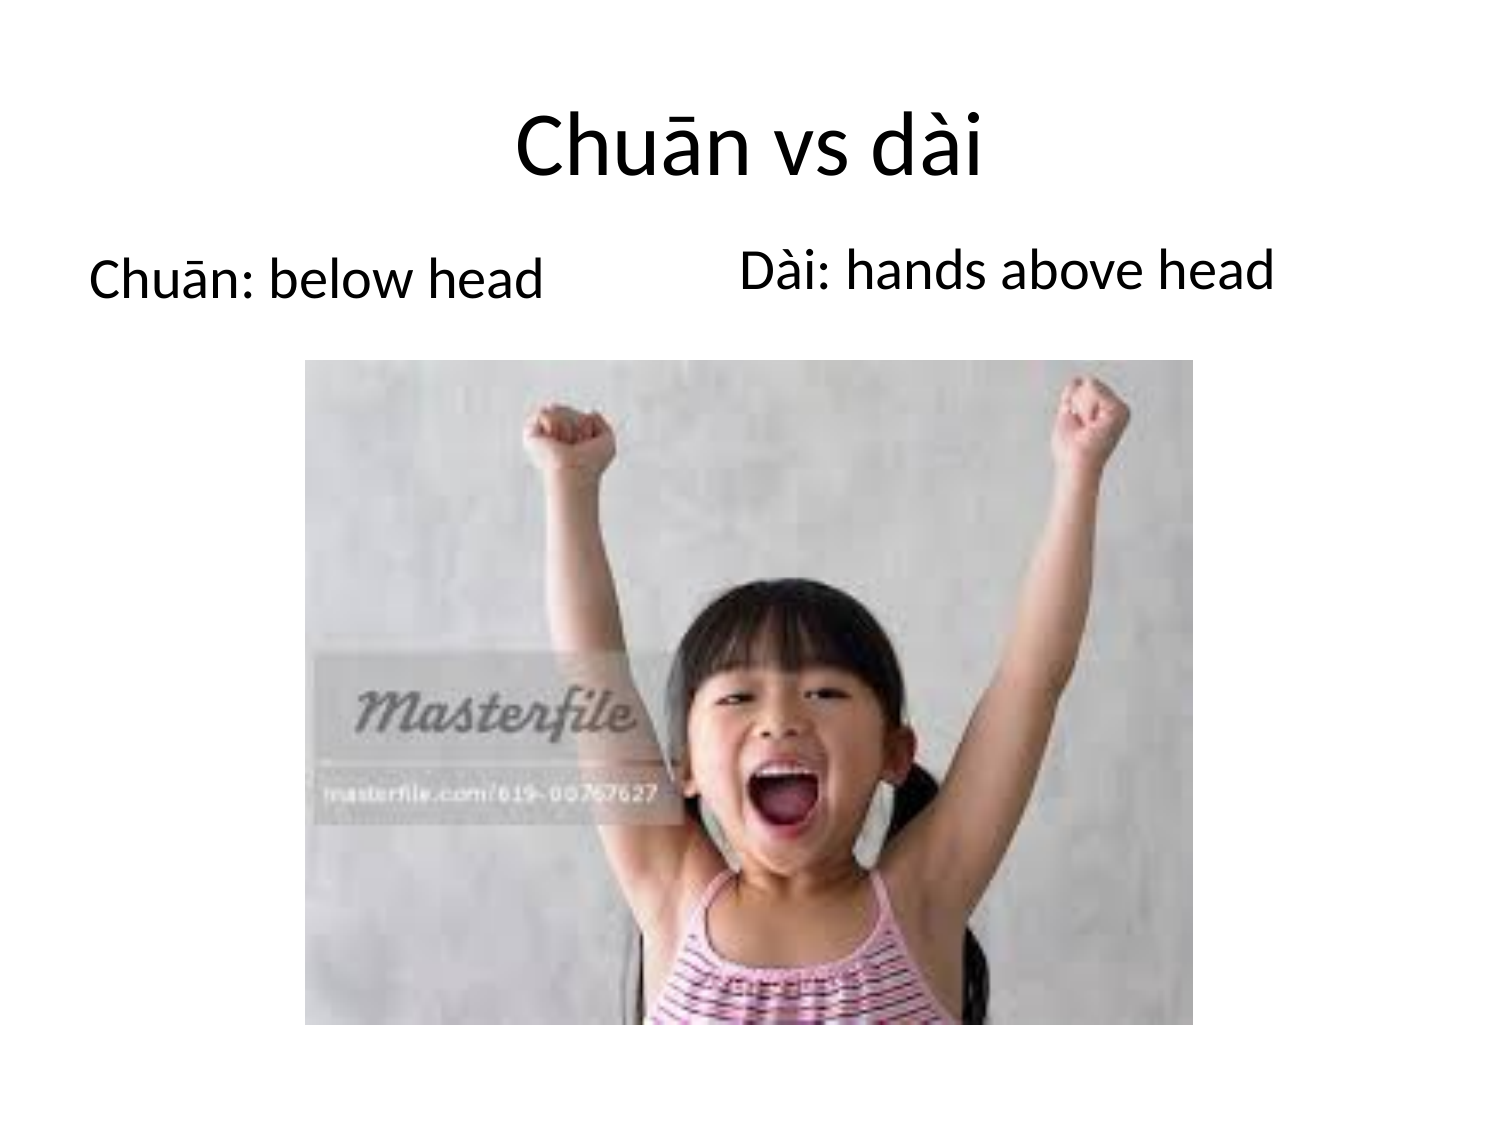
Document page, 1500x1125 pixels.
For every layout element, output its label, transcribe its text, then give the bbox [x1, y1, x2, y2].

text_box Dài: hands above head [725, 223, 1359, 309]
title Chuān vs dài [75, 45, 1425, 233]
text_box Chuān: below head [74, 232, 606, 318]
picture [305, 360, 1193, 1025]
